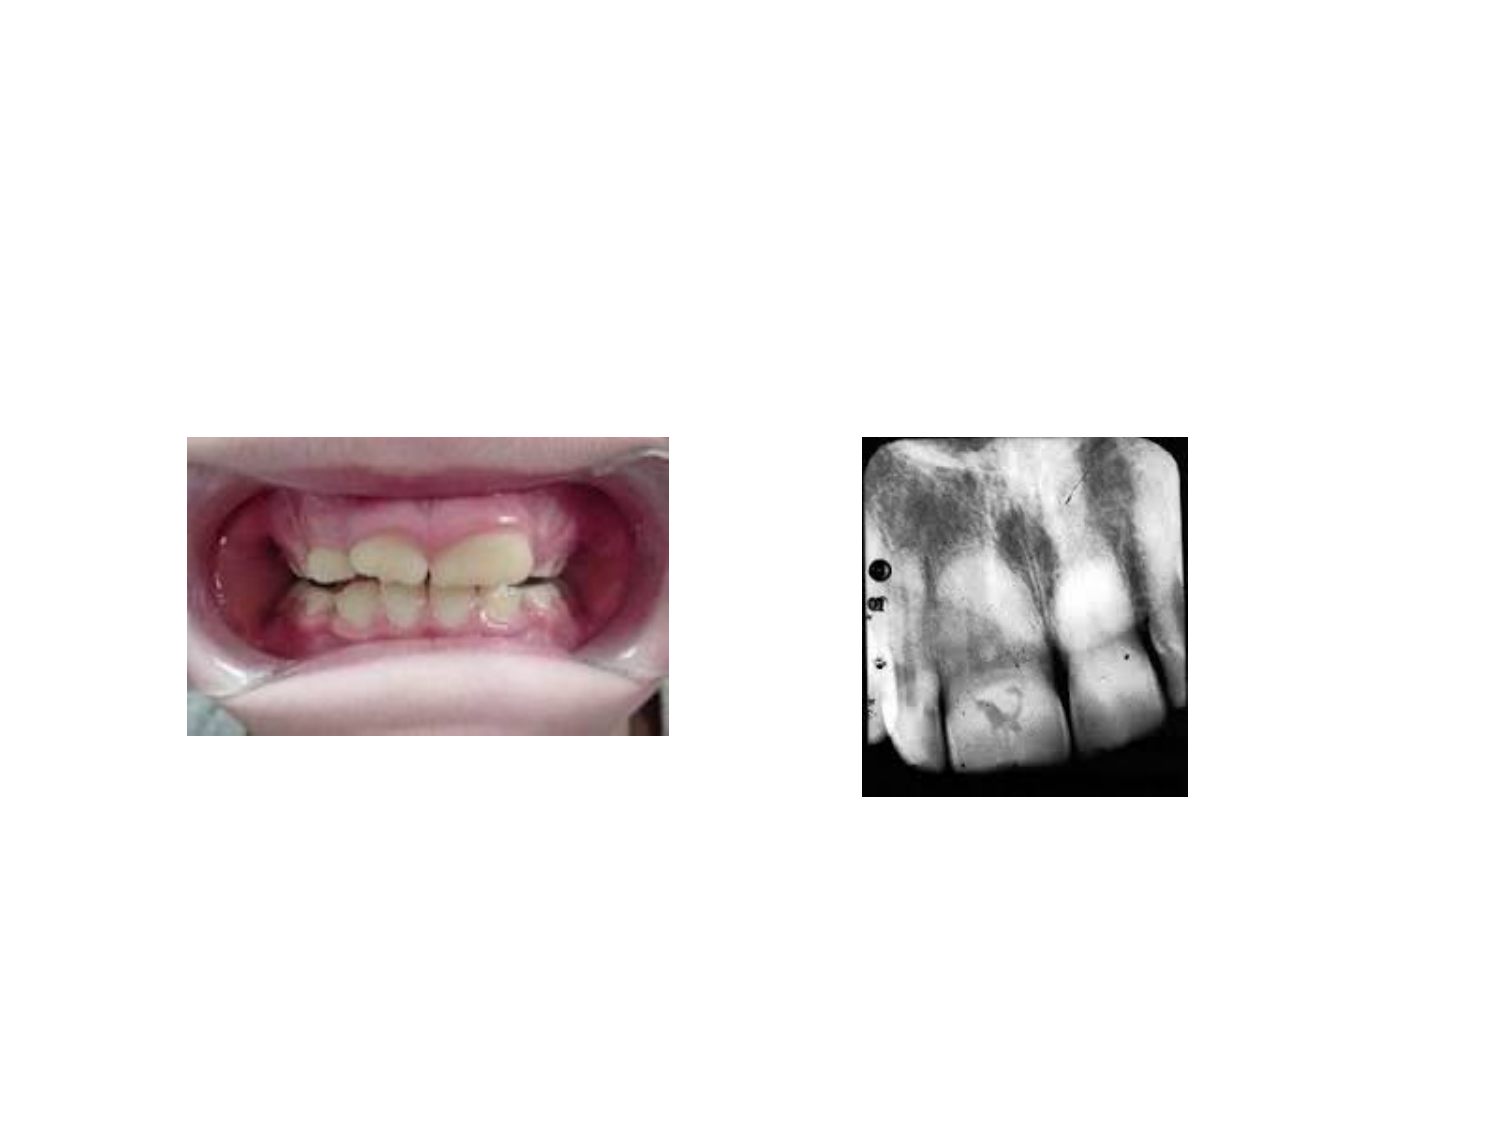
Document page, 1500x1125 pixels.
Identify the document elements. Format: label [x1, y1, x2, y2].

list [862, 437, 1188, 797]
picture [187, 437, 670, 737]
